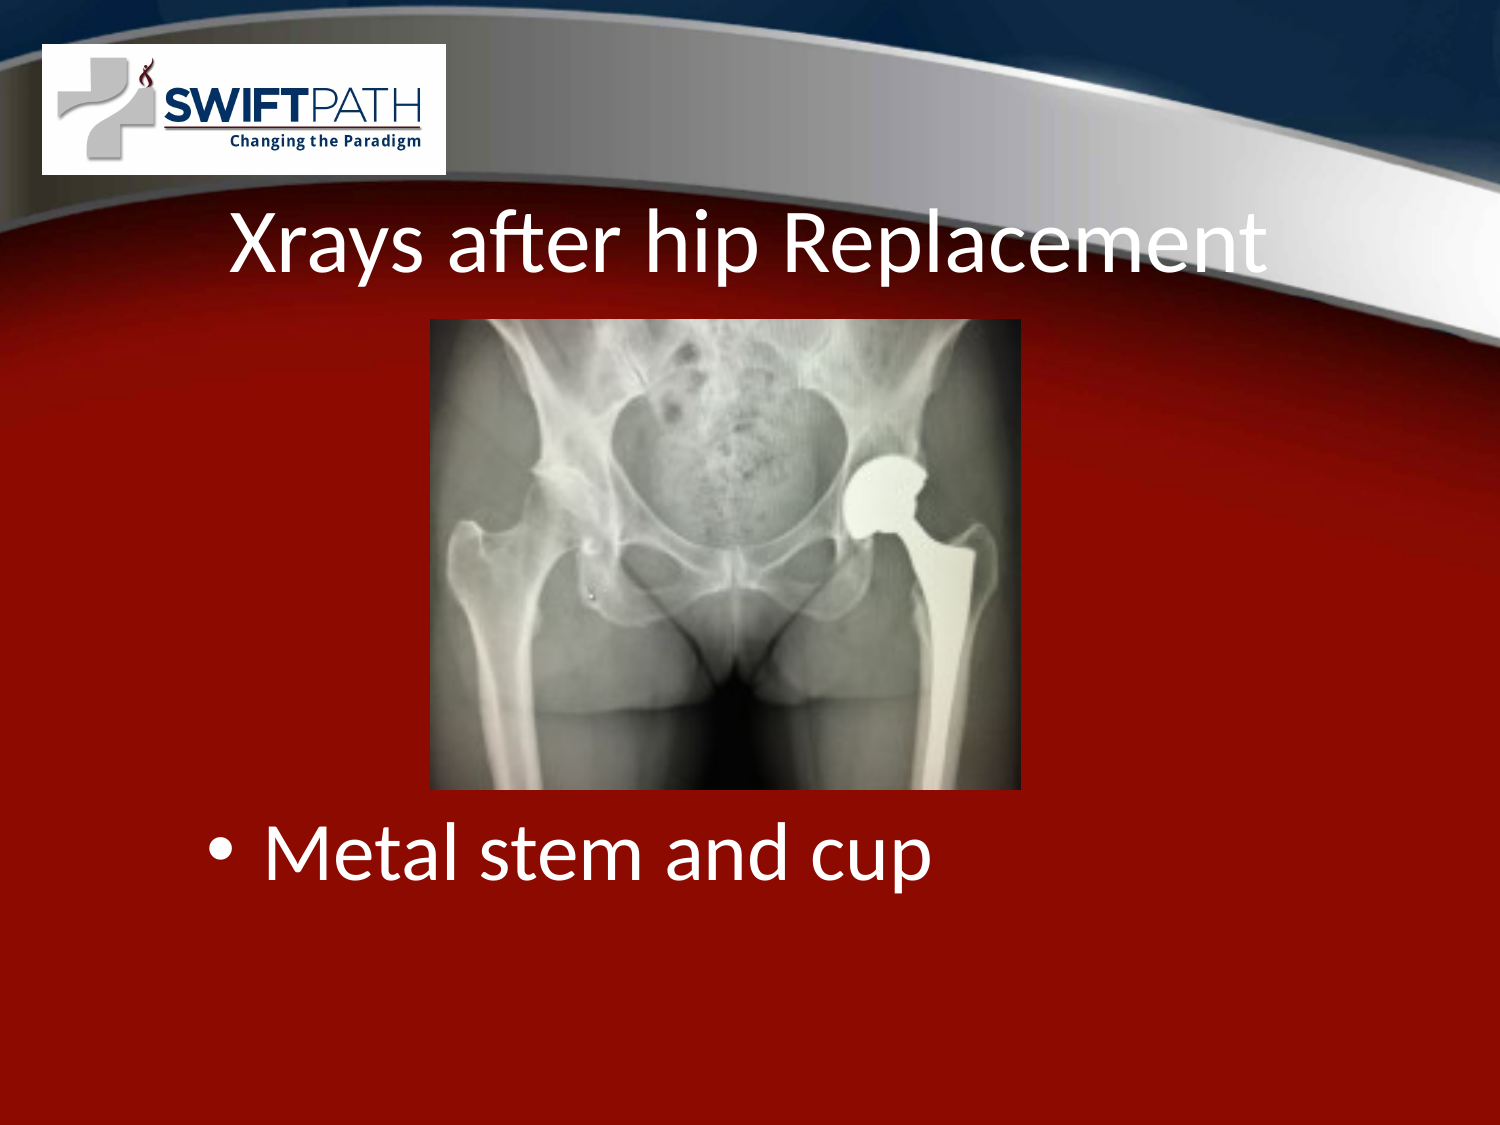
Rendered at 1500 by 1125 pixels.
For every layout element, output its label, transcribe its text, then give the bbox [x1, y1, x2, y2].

list Metal stem and cup [198, 789, 1154, 1125]
picture [0, 0, 1500, 1125]
title Xrays after hip Replacement [74, 150, 1426, 320]
